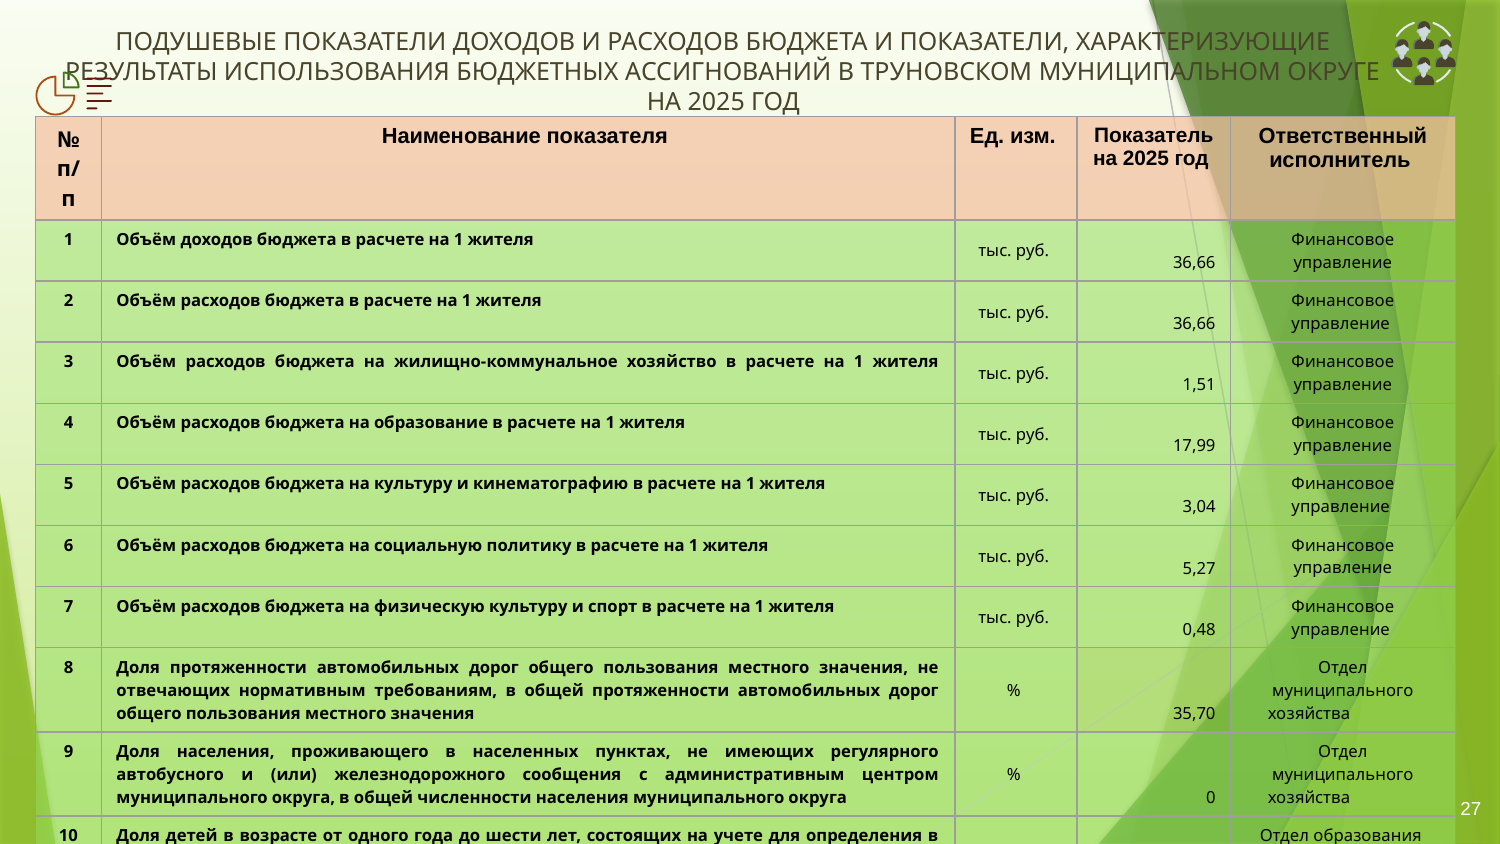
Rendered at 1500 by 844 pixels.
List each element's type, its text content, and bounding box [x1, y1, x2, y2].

table_cell 1,51 [1078, 343, 1230, 403]
table_cell Объём доходов бюджета в расчете на 1 жителя [102, 221, 954, 280]
table_cell тыс. руб. [956, 404, 1076, 464]
table_cell тыс. руб. [956, 465, 1076, 525]
table_cell Финансовое управление [1231, 465, 1455, 525]
table_cell 9 [36, 733, 101, 815]
table_cell Доля детей в возрасте от одного года до шести лет, состоящих на учете для определения в муниципальные дошкольные образовательные учреждения, в общей численности детей в возрасте от одного года до шести лет [102, 817, 954, 844]
table_cell 6 [36, 526, 101, 586]
table_cell тыс. руб. [956, 526, 1076, 586]
table_cell тыс. руб. [956, 343, 1076, 403]
table_cell Отдел муниципального хозяйства [1231, 648, 1455, 731]
table_cell 35,70 [1078, 648, 1230, 731]
table_cell Объём расходов бюджета в расчете на 1 жителя [102, 282, 954, 341]
table_cell 3,04 [1078, 465, 1230, 525]
table_cell Финансовое управление [1231, 404, 1455, 464]
table_header Показатель на 2025 год [1078, 117, 1230, 219]
table_cell Финансовое управление [1231, 526, 1455, 586]
table_cell 2 [36, 282, 101, 341]
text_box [1391, 20, 1456, 86]
table_cell тыс. руб. [956, 282, 1076, 341]
table_cell Объём расходов бюджета на культуру и кинематографию в расчете на 1 жителя [102, 465, 954, 525]
table_cell Финансовое управление [1231, 282, 1455, 341]
table_cell тыс. руб. [956, 587, 1076, 647]
table_cell 3 [36, 343, 101, 403]
table_cell тыс. руб. [956, 221, 1076, 280]
table_cell Отдел образования [1231, 817, 1455, 844]
table_header Наименование показателя [102, 117, 954, 219]
table_cell 4 [36, 404, 101, 464]
table_cell 36,66 [1078, 282, 1230, 341]
table_cell 0,48 [1078, 587, 1230, 647]
table_cell 8 [36, 648, 101, 731]
table_cell Финансовое управление [1231, 587, 1455, 647]
table_cell Объём расходов бюджета на жилищно-коммунальное хозяйство в расчете на 1 жителя [102, 343, 954, 403]
table_cell % [956, 648, 1076, 731]
table_cell % [956, 733, 1076, 815]
title ПОДУШЕВЫЕ ПОКАЗАТЕЛИ ДОХОДОВ И РАСХОДОВ БЮДЖЕТА И ПОКАЗАТЕЛИ, ХАРАКТЕРИЗУЮЩИЕ РЕЗУЛЬТАТЫ ИСПОЛЬЗОВАНИЯ БЮДЖЕТНЫХ АССИГНОВАНИЙ В ТРУНОВСКОМ МУНИЦИПАЛЬНОМ ОКРУГЕ НА 2025 ГОД [46, 10, 1402, 105]
table_cell 0 [1078, 733, 1230, 815]
table_cell Доля населения, проживающего в населенных пунктах, не имеющих регулярного автобусного и (или) железнодорожного сообщения с административным центром муниципального округа, в общей численности населения муниципального округа [102, 733, 954, 815]
table_cell 36,66 [1078, 221, 1230, 280]
table_header Ответственный исполнитель [1231, 117, 1455, 219]
table_cell 0,16 [1078, 817, 1230, 844]
table_cell Отдел муниципального хозяйства [1231, 733, 1455, 815]
table_cell 5,27 [1078, 526, 1230, 586]
table_header № п/п [36, 124, 101, 219]
table_cell 5 [36, 465, 101, 525]
text_box 27 [1445, 789, 1498, 825]
table_cell Финансовое управление [1231, 221, 1455, 280]
table_cell 7 [36, 587, 101, 647]
table_cell Доля протяженности автомобильных дорог общего пользования местного значения, не отвечающих нормативным требованиям, в общей протяженности автомобильных дорог общего пользования местного значения [102, 648, 954, 731]
table_cell % [956, 817, 1076, 844]
table_cell Объём расходов бюджета на физическую культуру и спорт в расчете на 1 жителя [102, 587, 954, 647]
table_cell 17,99 [1078, 404, 1230, 464]
table_cell Объём расходов бюджета на образование в расчете на 1 жителя [102, 404, 954, 464]
table_cell 1 [36, 221, 101, 280]
table_cell 10 [36, 817, 101, 844]
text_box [34, 70, 113, 116]
table_cell Финансовое управление [1231, 343, 1455, 403]
table_cell Объём расходов бюджета на социальную политику в расчете на 1 жителя [102, 526, 954, 586]
table_header Ед. изм. [956, 117, 1076, 219]
